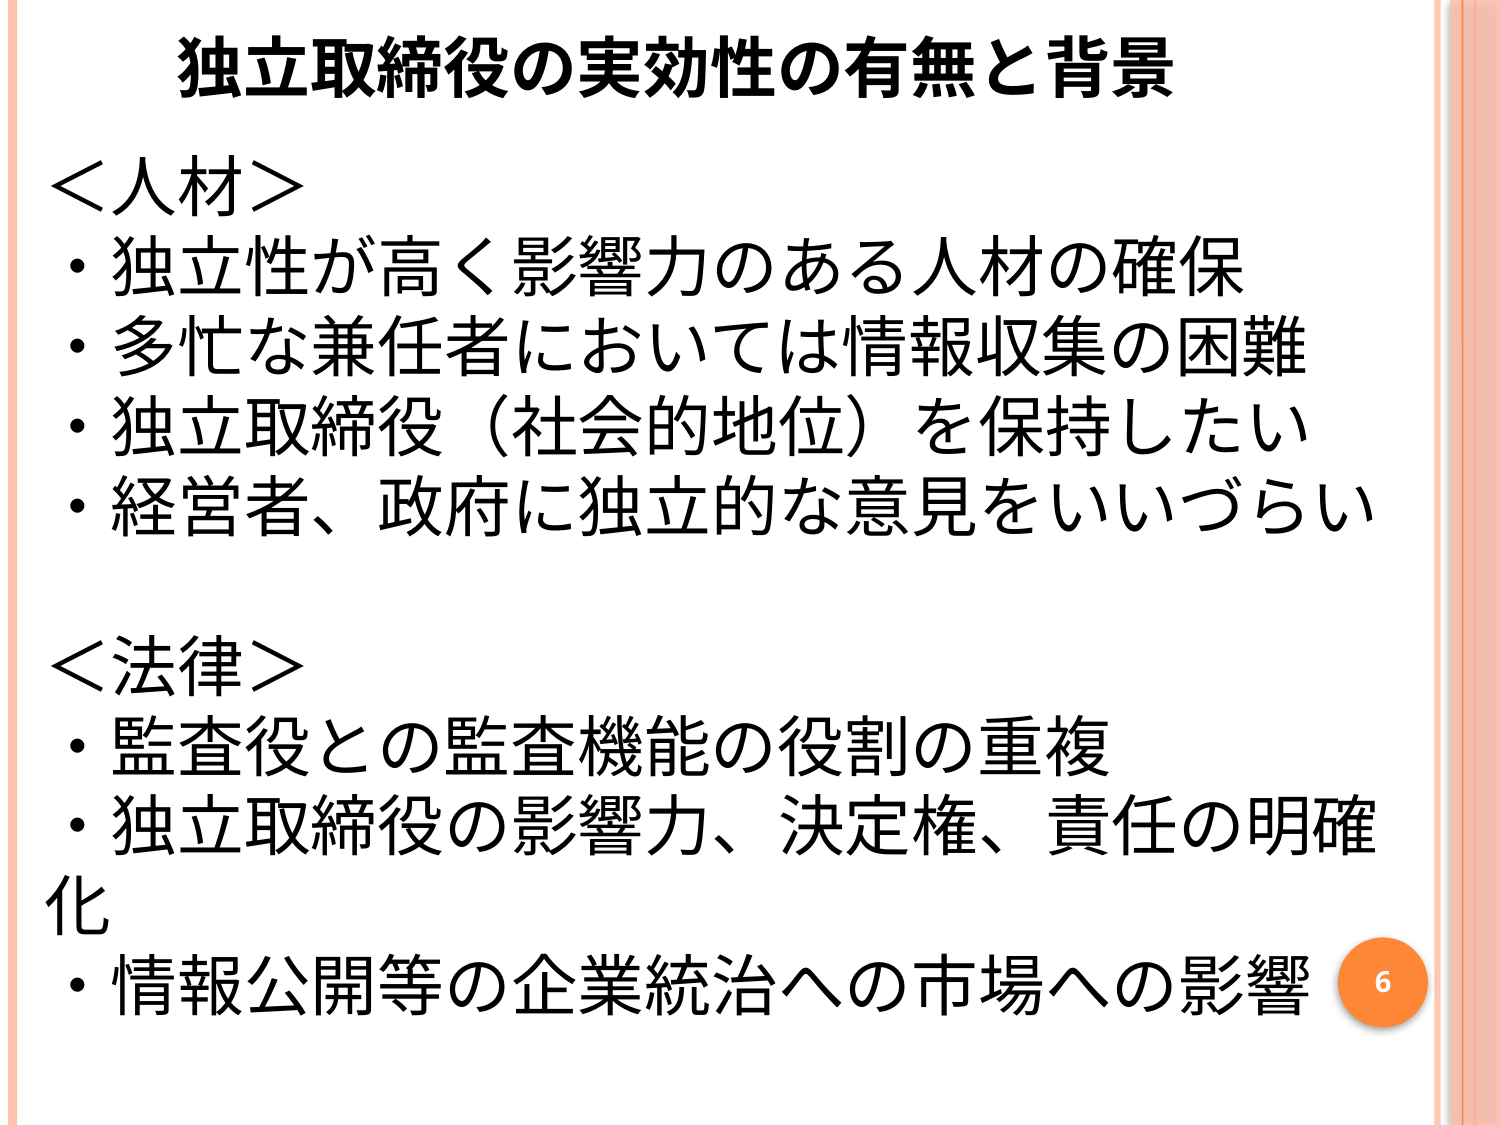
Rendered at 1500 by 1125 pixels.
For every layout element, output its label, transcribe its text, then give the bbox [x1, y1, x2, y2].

text_box ＜人材＞ ・独立性が高く影響力のある人材の確保 ・多忙な兼任者においては情報収集の困難 ・独立取締役（社会的地位）を保持したい ・経営者、政府に独立的な意見をいいづらい ＜法律＞ ・監査役との監査機能の役割の重複 ・独立取締役の影響力、決定権、責任の明確化 ・情報公開等の企業統治への市場への影響 [29, 137, 1434, 1125]
title 独立取締役の実効性の有無と背景 [64, 30, 1290, 114]
